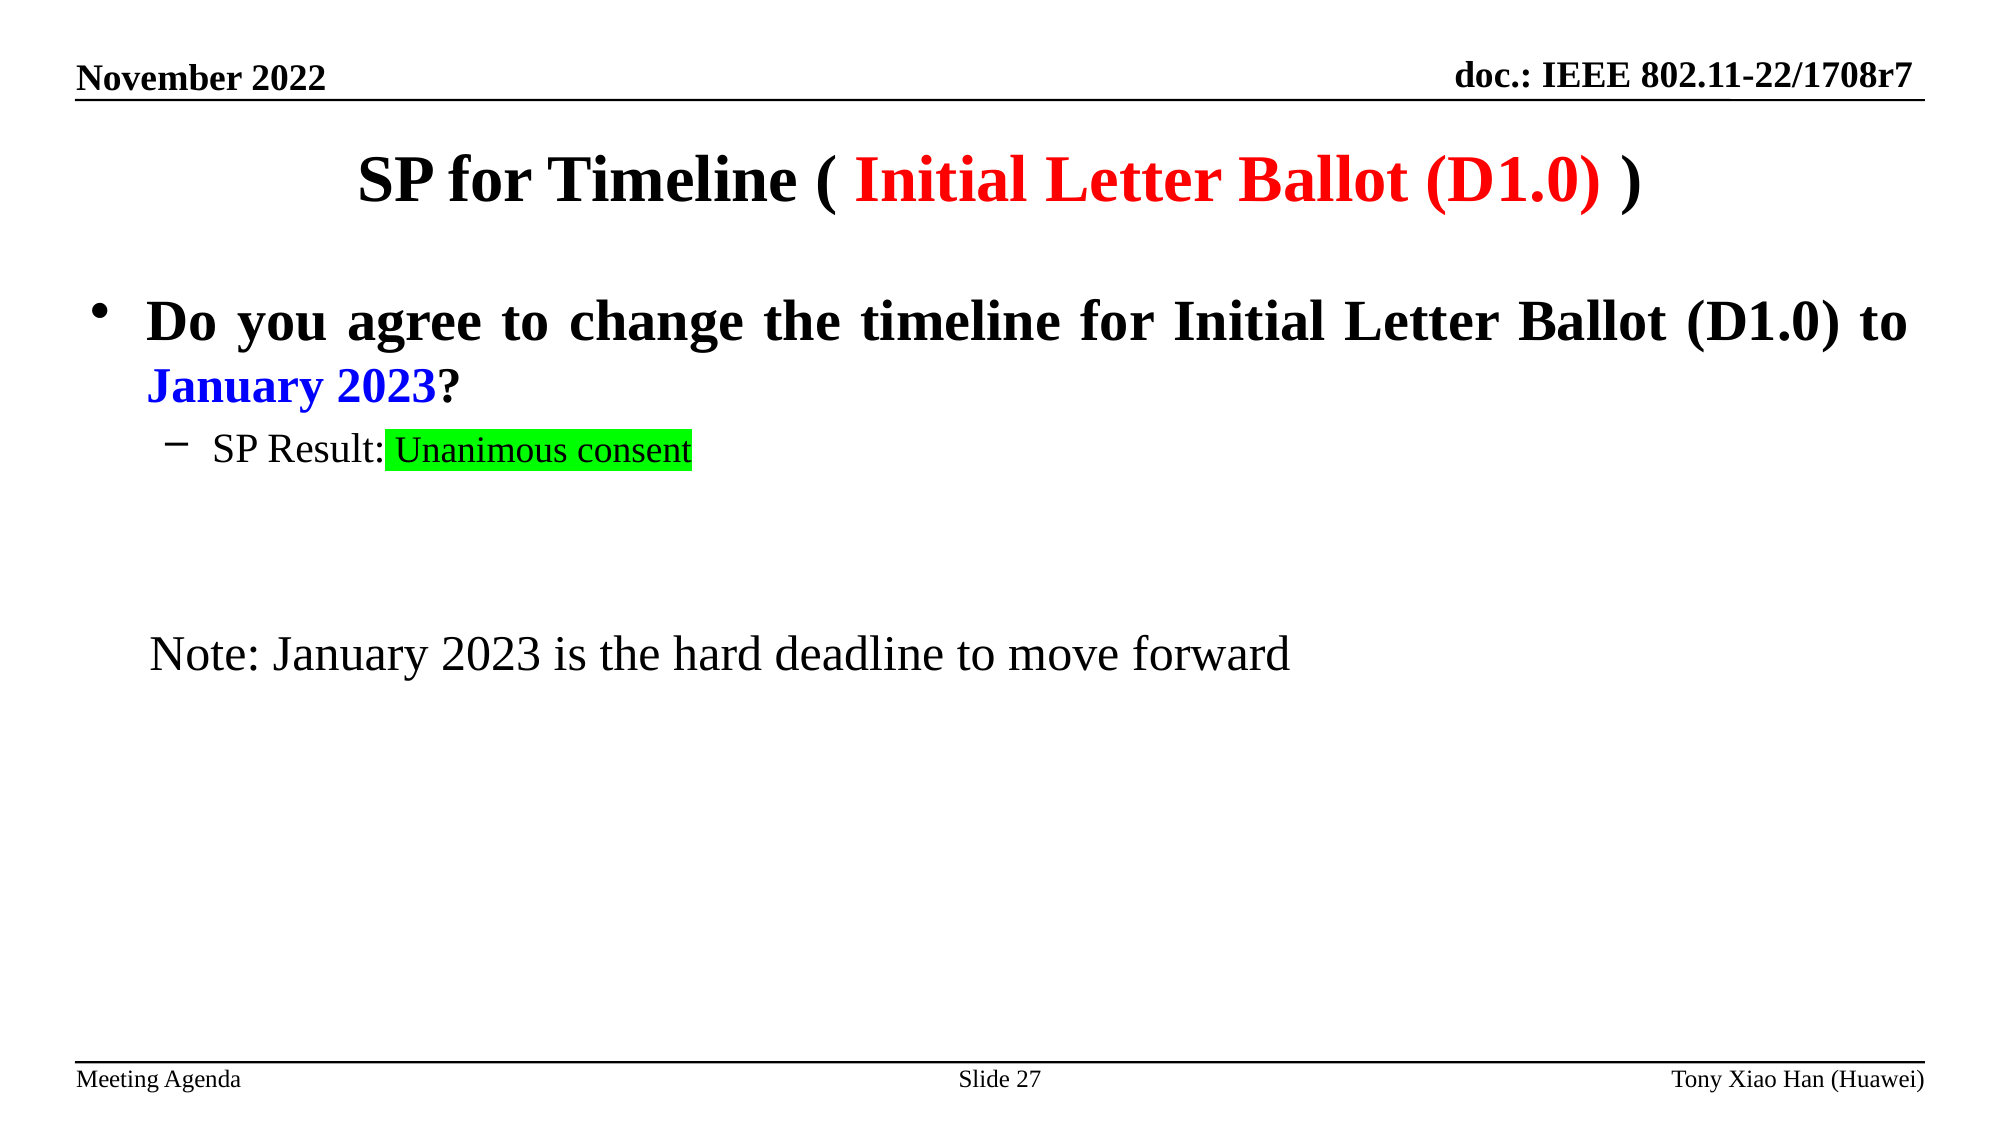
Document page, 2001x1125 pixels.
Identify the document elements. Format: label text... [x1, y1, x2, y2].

text_box Do you agree to change the timeline for Initial Letter Ballot (D1.0) to January 2023? SP Result: Unanimous consent Note: January 2023 is the hard deadline to move forward [75, 275, 1925, 1050]
text_box SP for Timeline ( Initial Letter Ballot (D1.0) ) [75, 87, 1925, 263]
